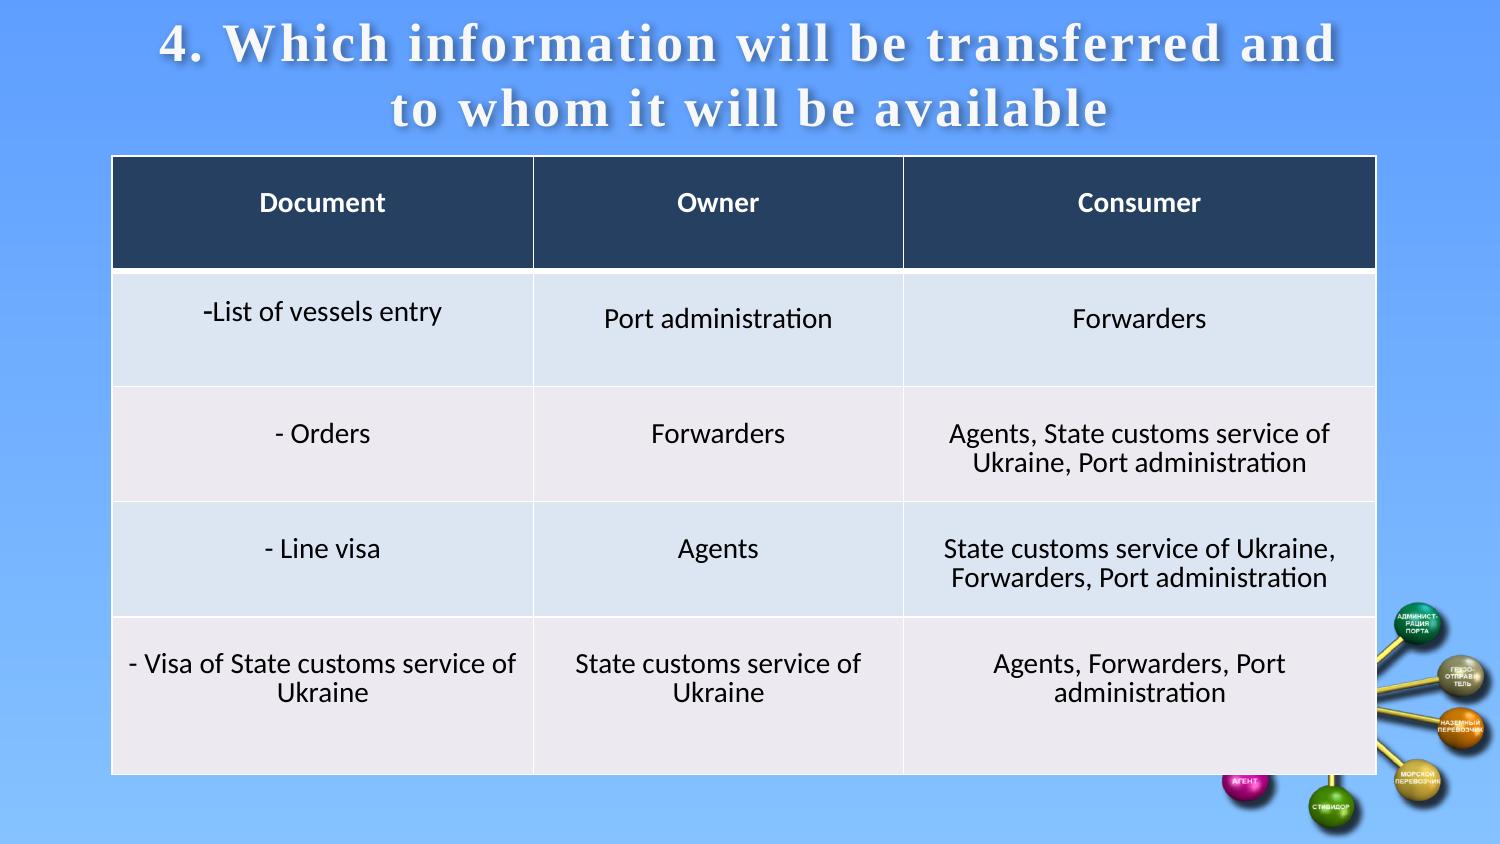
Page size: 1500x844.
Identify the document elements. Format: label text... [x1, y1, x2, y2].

table_cell Agents [534, 502, 903, 616]
table_cell Agents, State customs service of Ukraine, Port administration [904, 387, 1375, 501]
picture [1171, 567, 1500, 844]
table_cell State customs service of Ukraine [534, 618, 903, 774]
table_cell - Orders [113, 387, 533, 501]
table_cell Forwarders [534, 387, 903, 501]
table_cell - Visa of State customs service of Ukraine [113, 618, 533, 774]
table_header Consumer [904, 157, 1375, 268]
table_cell Forwarders [904, 274, 1375, 386]
table_header Owner [534, 157, 903, 268]
table_cell List of vessels entry [113, 274, 533, 386]
table_cell - Line visa [113, 502, 533, 616]
table_cell State customs service of Ukraine, Forwarders, Port administration [904, 502, 1375, 616]
table_cell Port administration [534, 274, 903, 386]
table_cell Agents, Forwarders, Port administration [904, 618, 1166, 774]
table_header Document [113, 157, 533, 268]
title 4. Which information will be transferred and to whom it will be available [112, 32, 1388, 112]
